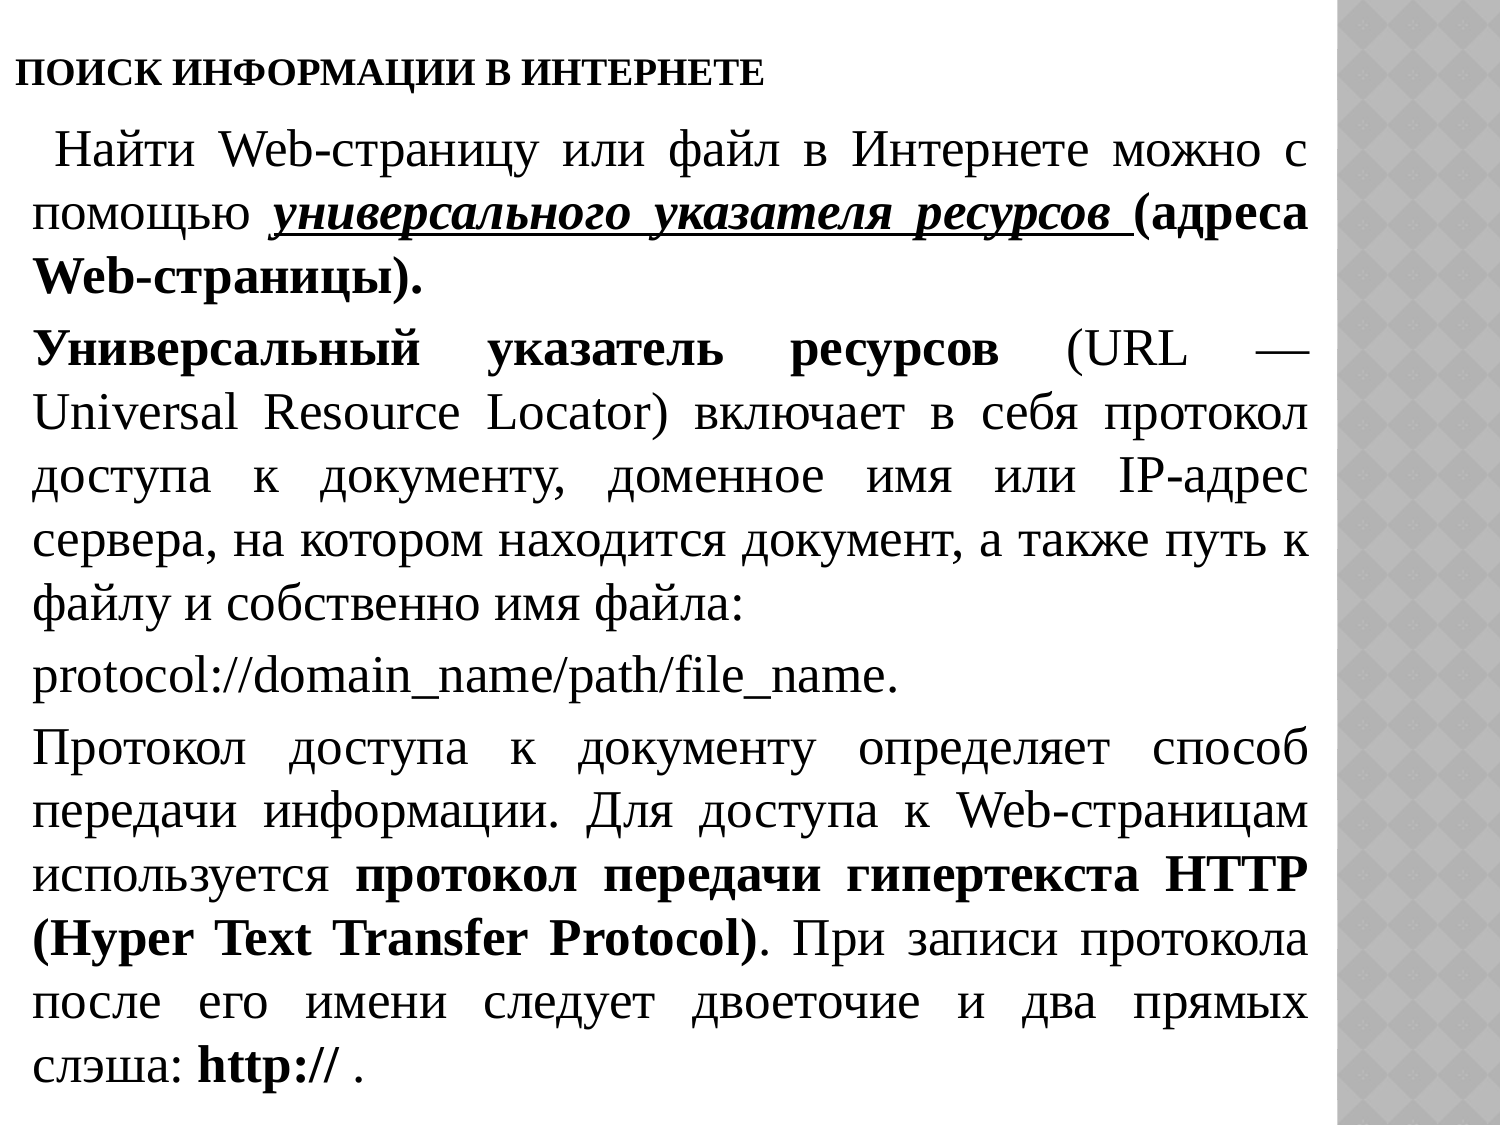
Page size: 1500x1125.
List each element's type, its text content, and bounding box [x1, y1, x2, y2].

title Поиск информации в Интернете [0, 46, 1500, 94]
list Найти Web-страницу или файл в Интернете можно с помощью универсального указателя ресурсов (адреса Web-страницы). Универсальный указатель ресурсов (URL — Universal Resource Locator) включает в себя протокол доступа к документу, доменное имя или IP-адрес сервера, на котором находится документ, а также путь к файлу и собственно имя файла: protocol://domain_name/path/file_name. Протокол доступа к документу определяет способ передачи информации. Для доступа к Web-страницам используется протокол передачи гипертекста HTTP (Hyper Text Transfer Protocol). При записи протокола после его имени следует двоеточие и два прямых слэша: http:// . [17, 105, 1325, 1102]
